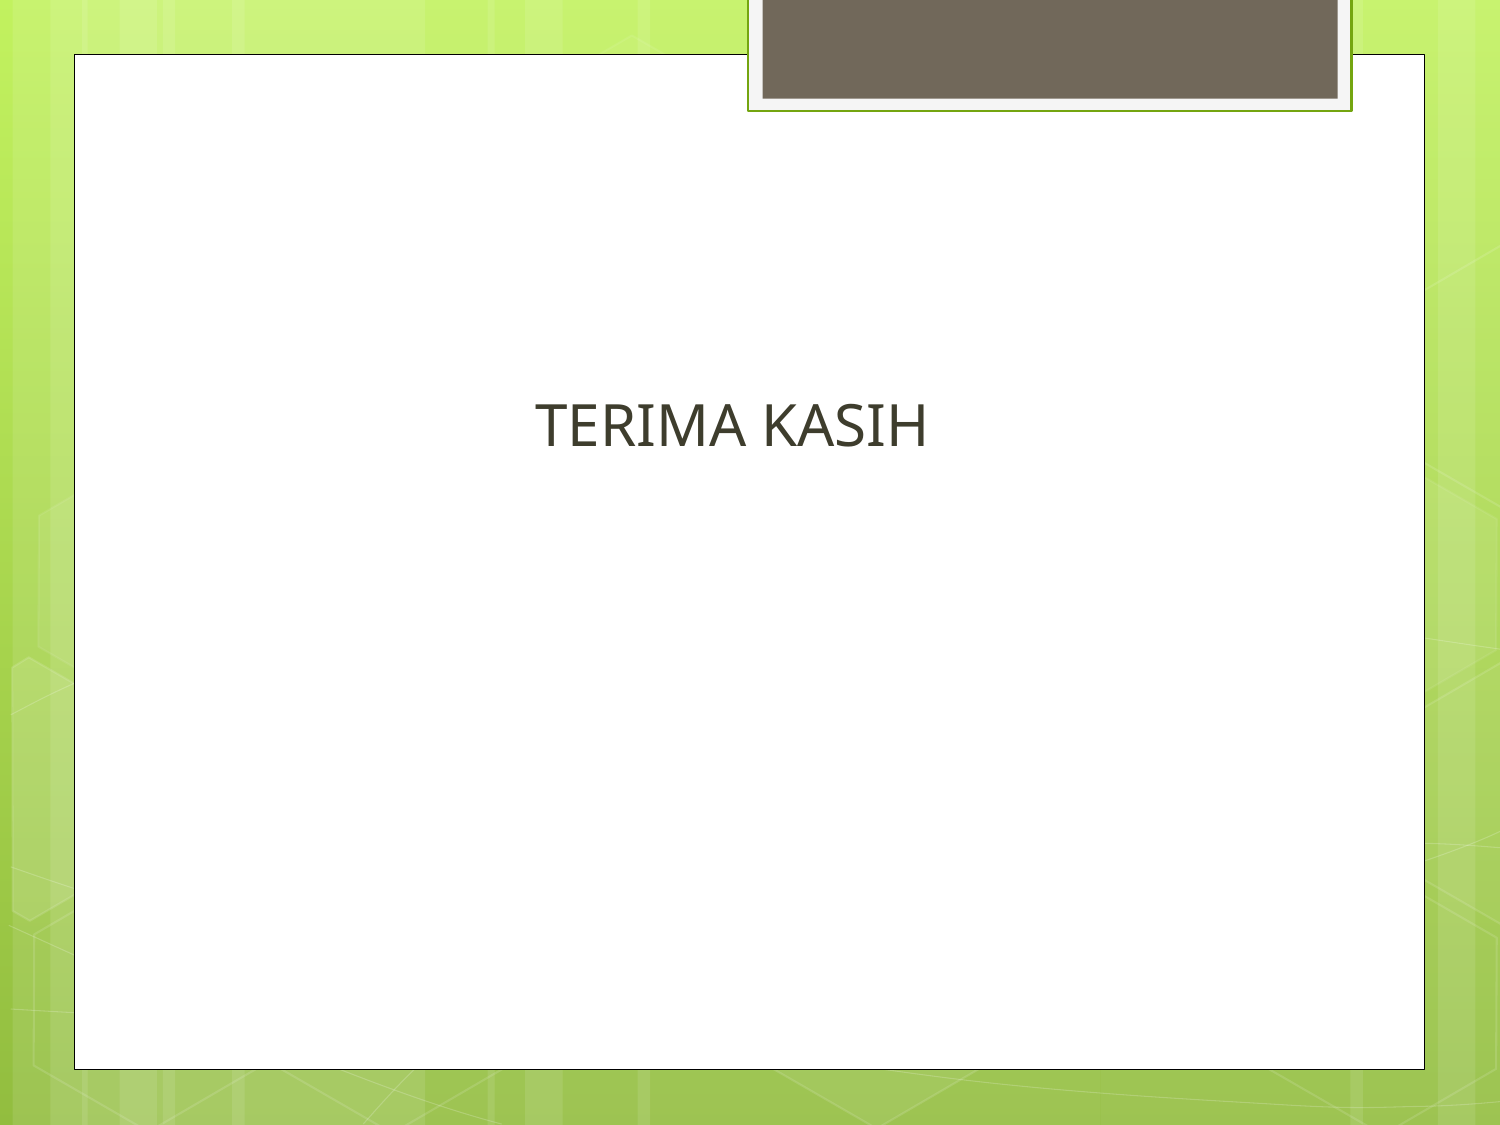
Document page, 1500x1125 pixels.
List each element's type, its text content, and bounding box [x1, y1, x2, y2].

list TERIMA KASIH [171, 381, 1283, 957]
